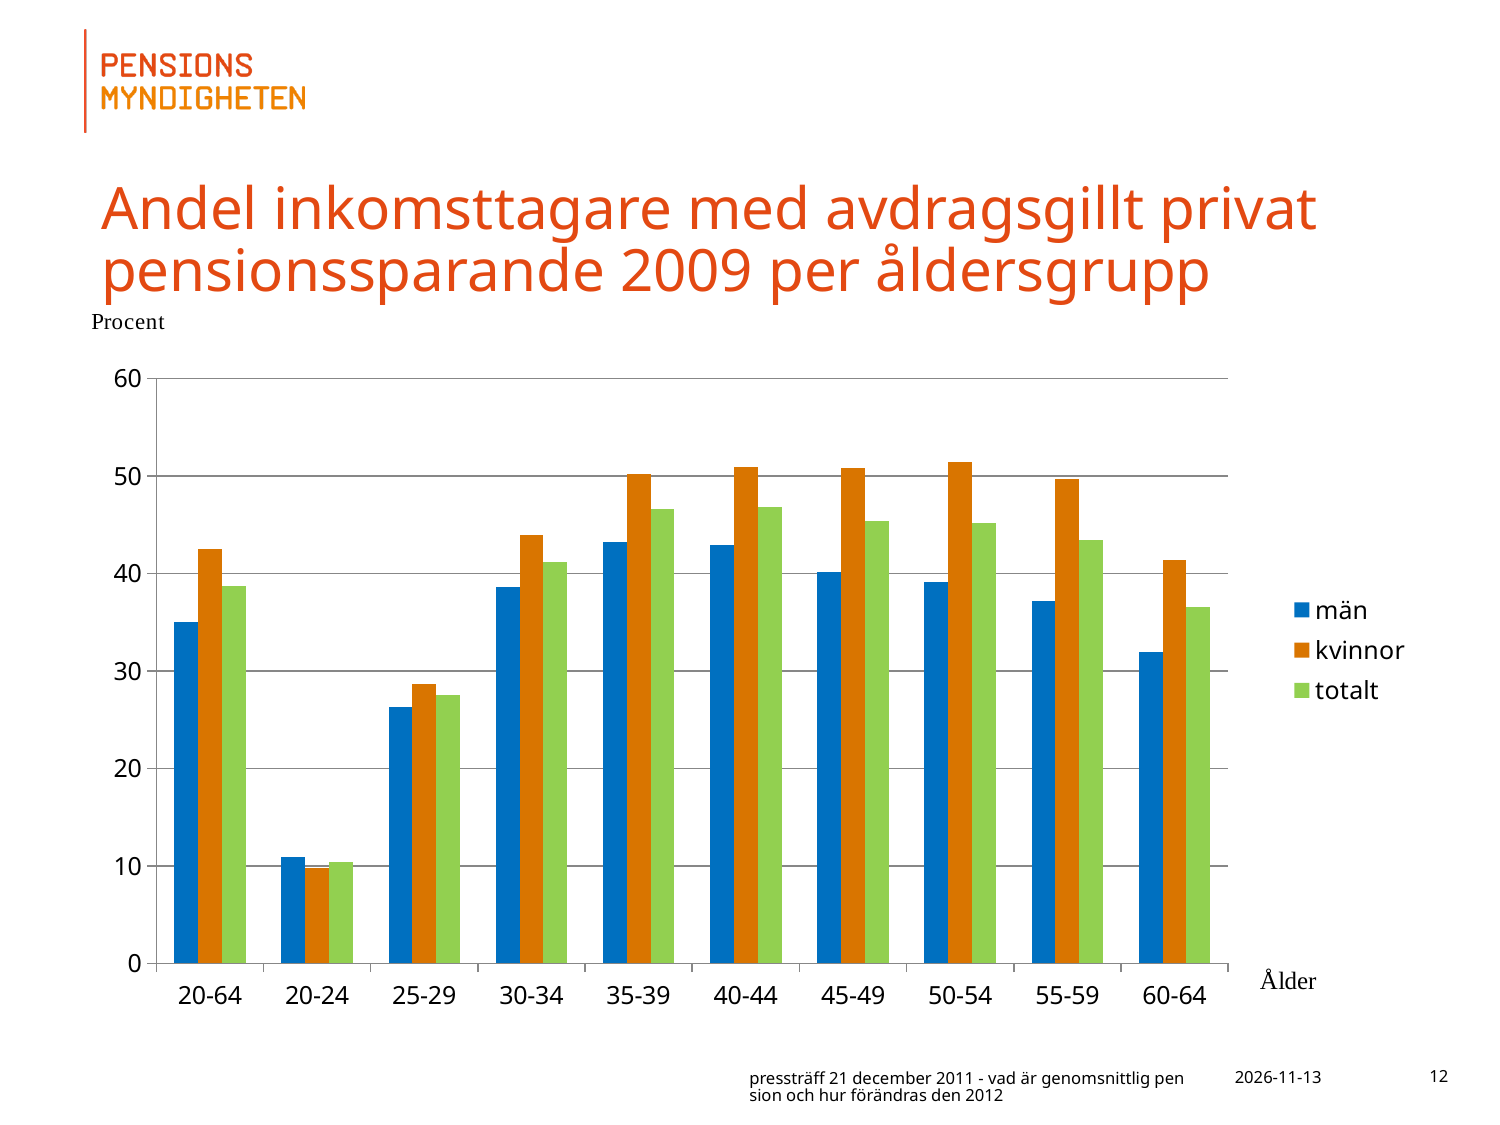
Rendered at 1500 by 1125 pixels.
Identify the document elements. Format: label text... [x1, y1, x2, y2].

title Andel inkomsttagare med avdragsgillt privat pensionssparande 2009 per åldersgrupp [86, 173, 1417, 277]
chart [76, 278, 1427, 1022]
footer pressträff 21 december 2011 - vad är genomsnittlig pension och hur förändras den 2012 [734, 1061, 1207, 1097]
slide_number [1219, 1061, 1368, 1098]
slide_number 12 [1378, 1061, 1464, 1097]
picture [84, 29, 305, 133]
